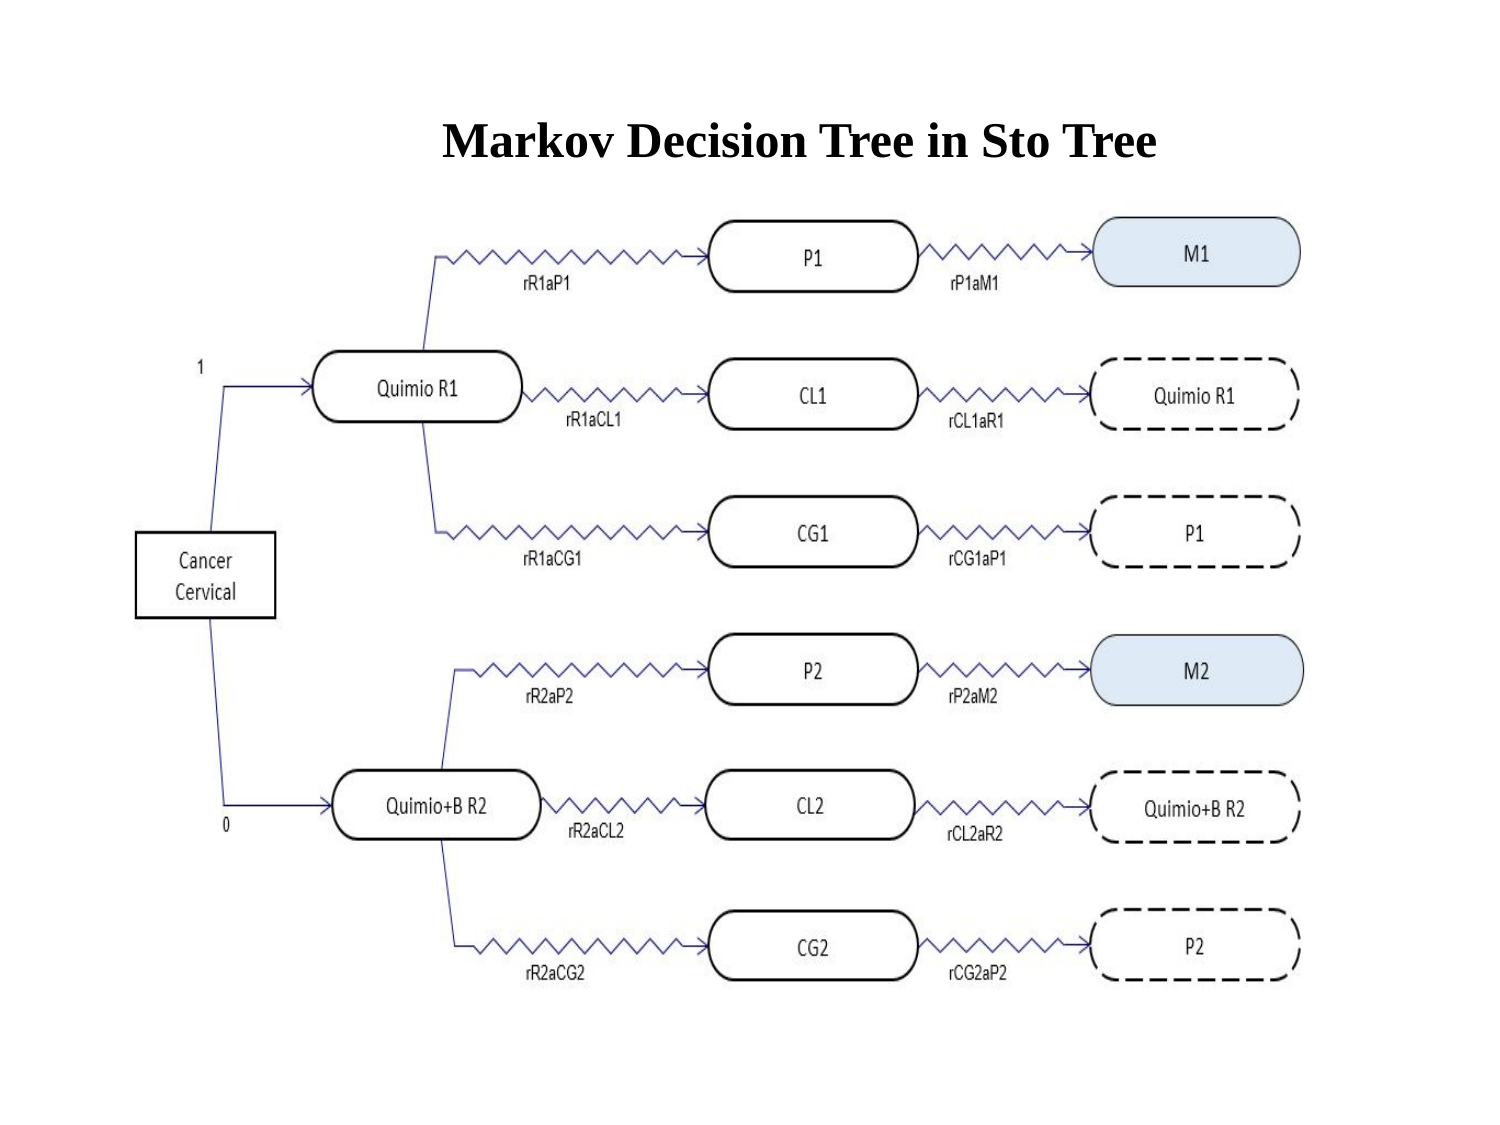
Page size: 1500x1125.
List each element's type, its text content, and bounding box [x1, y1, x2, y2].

picture [124, 199, 1326, 1013]
text_box Markov Decision Tree in Sto Tree [225, 99, 1375, 175]
